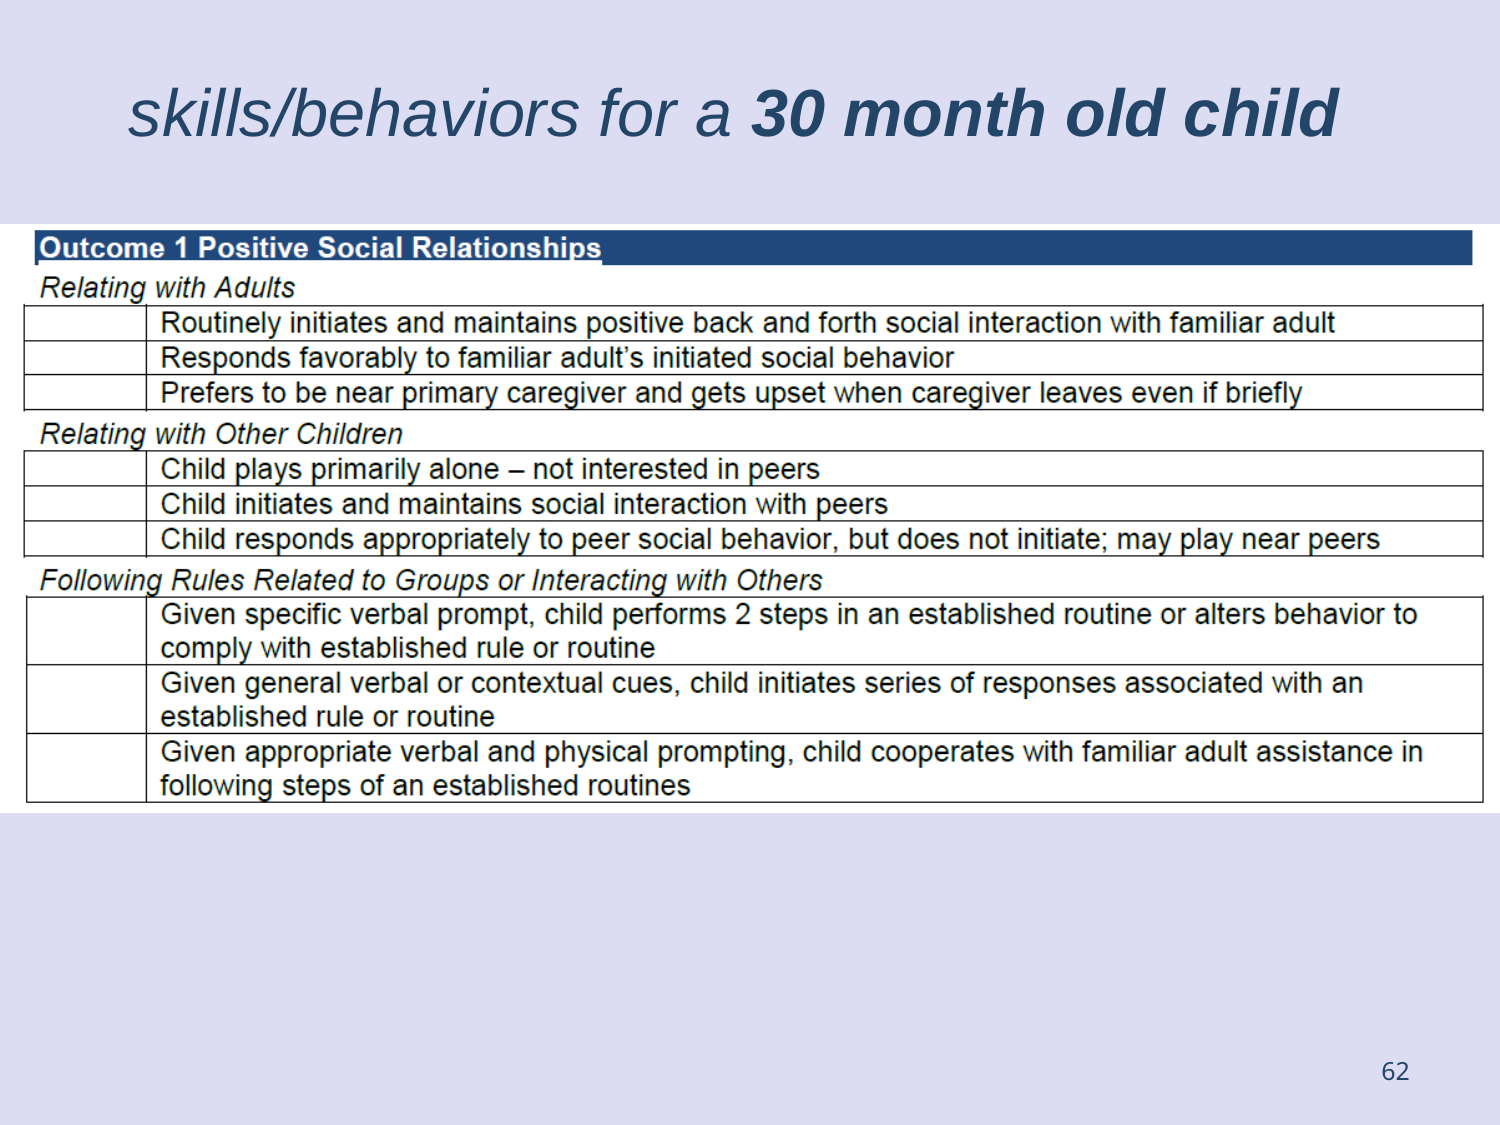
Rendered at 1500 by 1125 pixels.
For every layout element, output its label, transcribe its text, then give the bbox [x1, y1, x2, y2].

slide_number 62 [1074, 1042, 1425, 1103]
text_box skills/behaviors for a 30 month old child [112, 62, 1375, 158]
picture [0, 224, 1500, 813]
